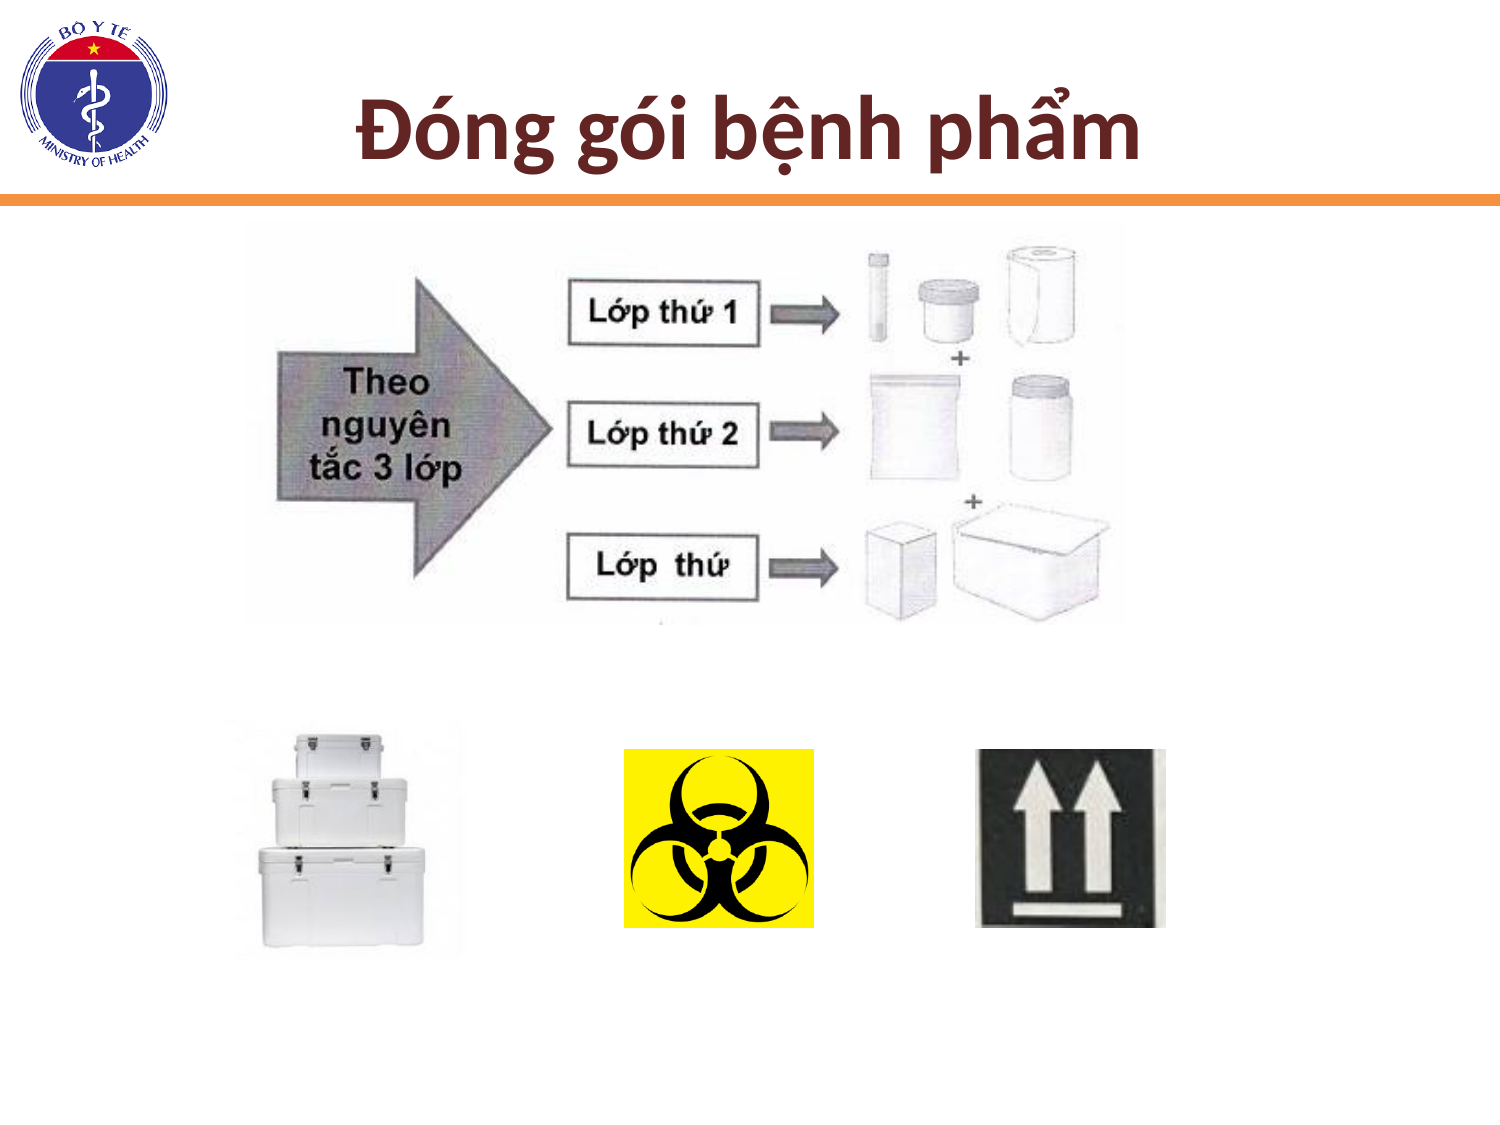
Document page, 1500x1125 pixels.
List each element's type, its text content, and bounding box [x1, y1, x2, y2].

title Đóng gói bệnh phẩm [75, 45, 1425, 194]
picture [974, 749, 1166, 929]
picture [170, 663, 521, 1015]
picture [246, 221, 1126, 626]
picture [12, 12, 176, 176]
picture [624, 749, 814, 929]
